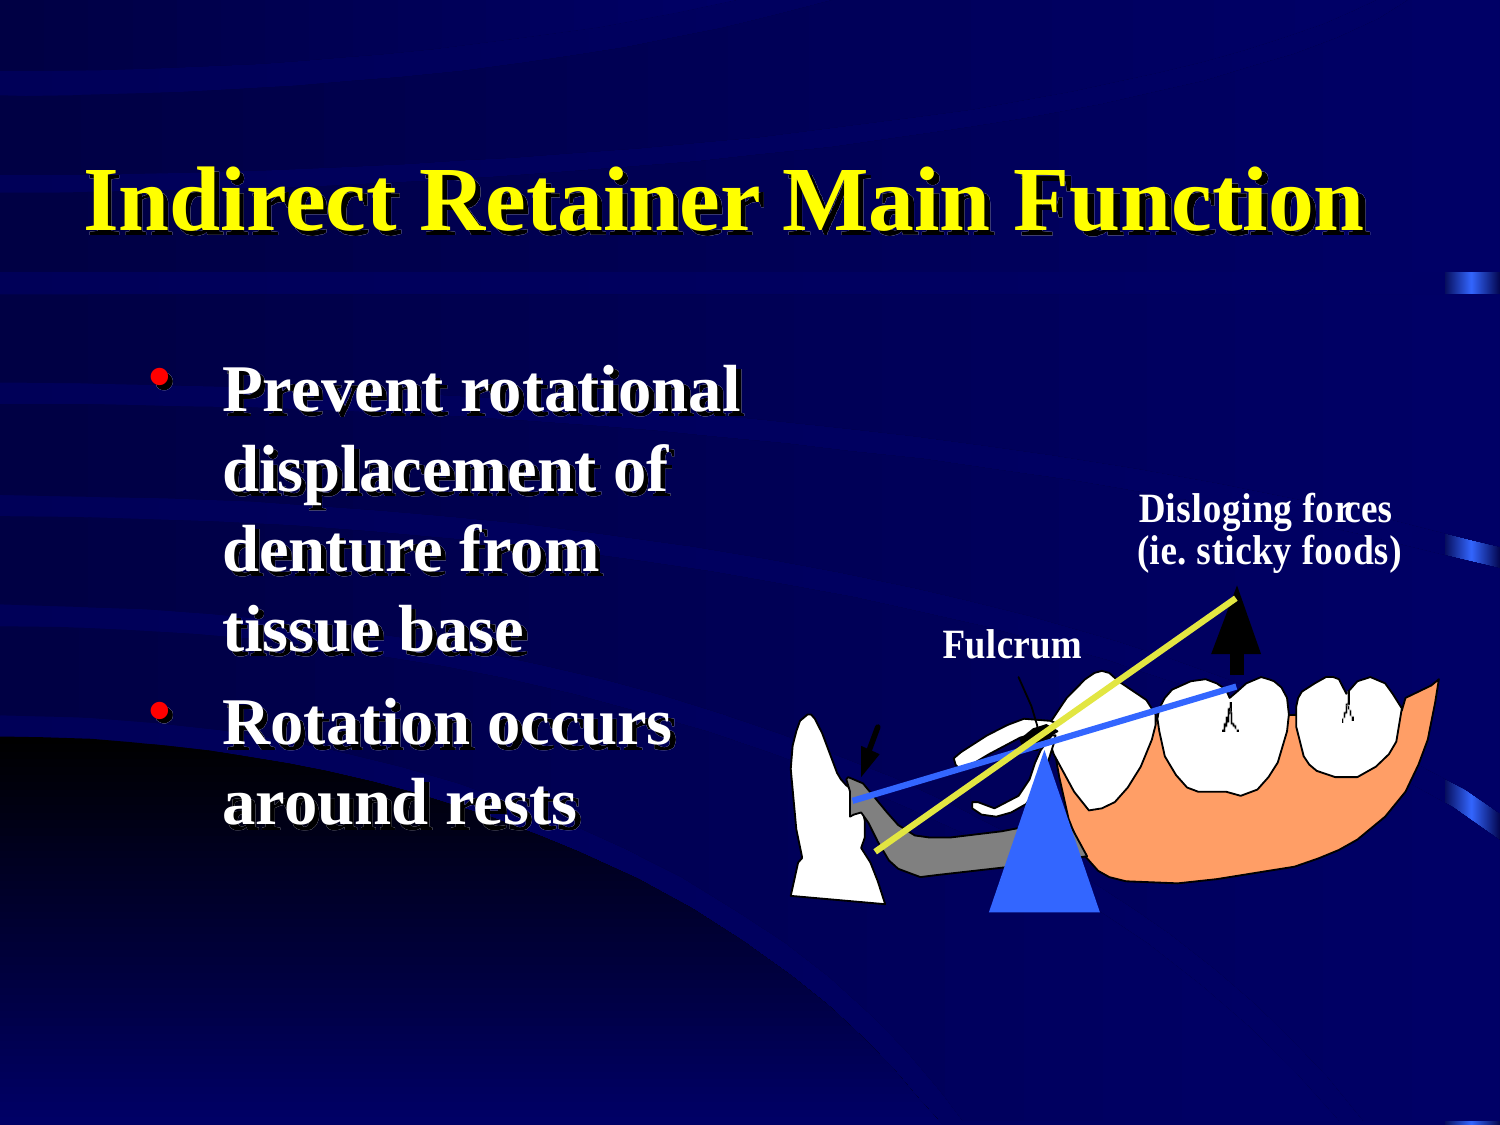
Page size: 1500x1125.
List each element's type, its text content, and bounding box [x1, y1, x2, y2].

list Prevent rotational displacement of denture from tissue base Rotation occurs around rests [133, 337, 779, 976]
title Indirect Retainer Main Function [62, 99, 1388, 288]
picture [788, 487, 1443, 907]
